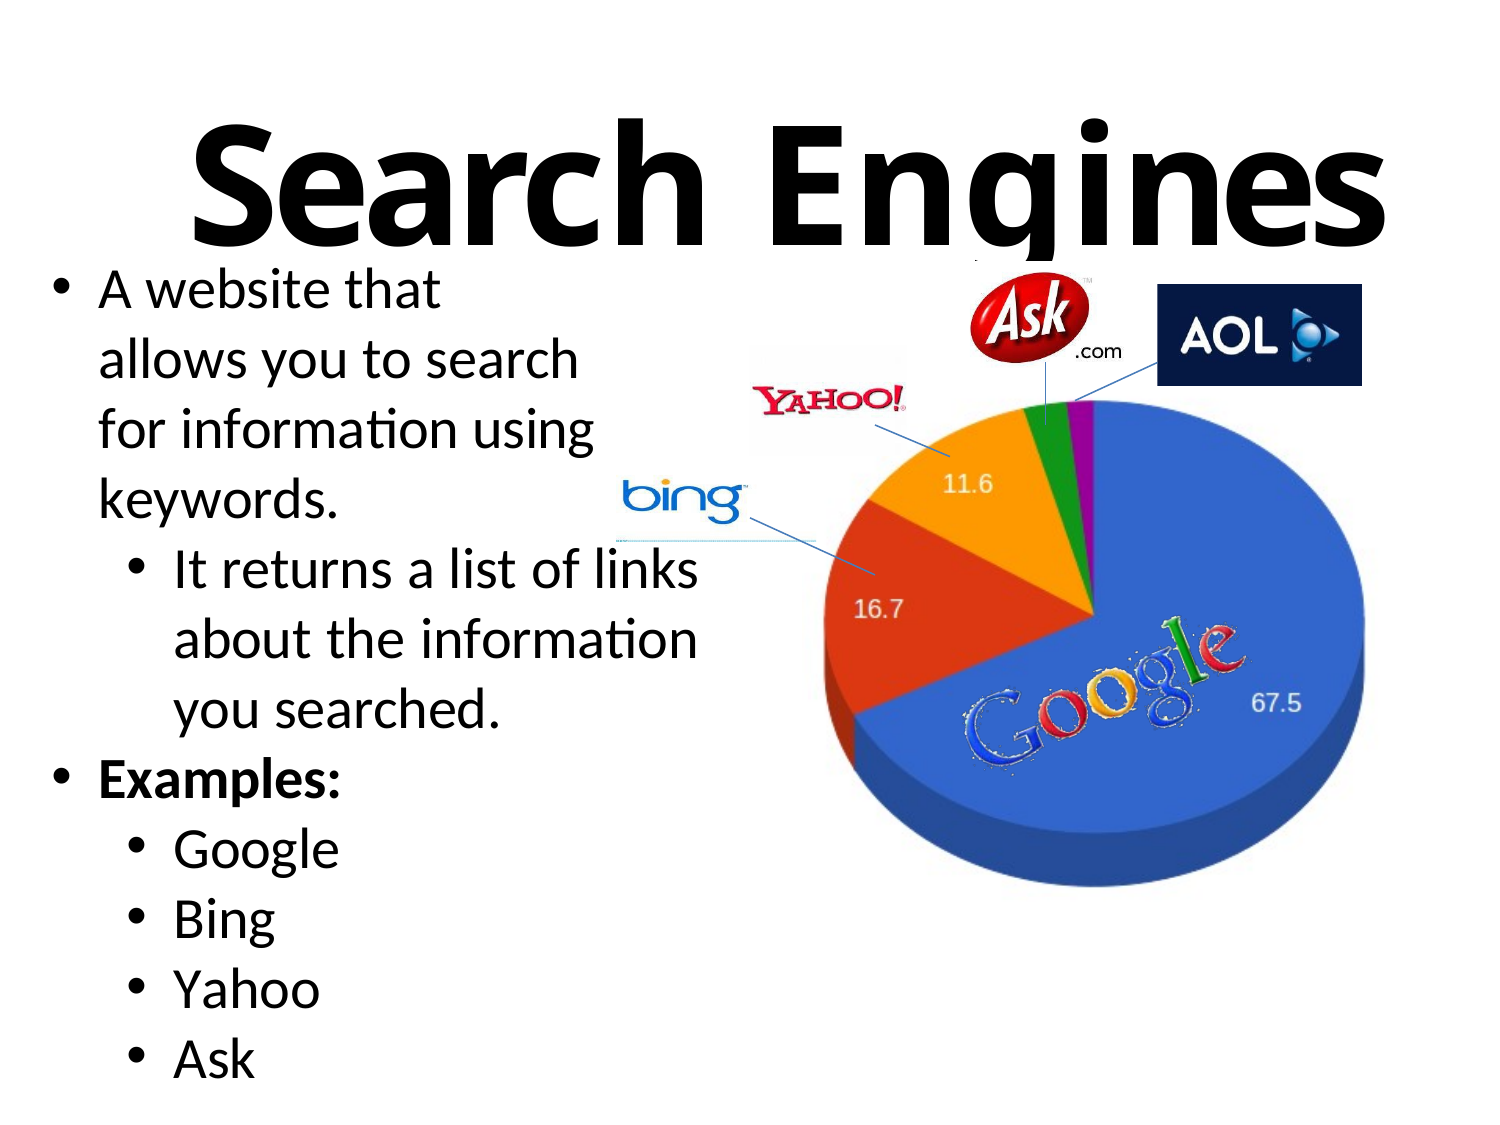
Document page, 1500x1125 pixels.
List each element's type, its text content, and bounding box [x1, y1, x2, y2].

text_box [1157, 284, 1362, 386]
text_box [959, 261, 1132, 389]
text_box A website that allows you to search for information using keywords. It returns a list of links about the information you searched. Examples: Google Bing Yahoo Ask [49, 250, 700, 1090]
text_box [802, 324, 1500, 950]
text_box [616, 456, 817, 542]
title Search Engines [99, 33, 1401, 279]
text_box [749, 345, 907, 456]
text_box [912, 537, 1297, 840]
